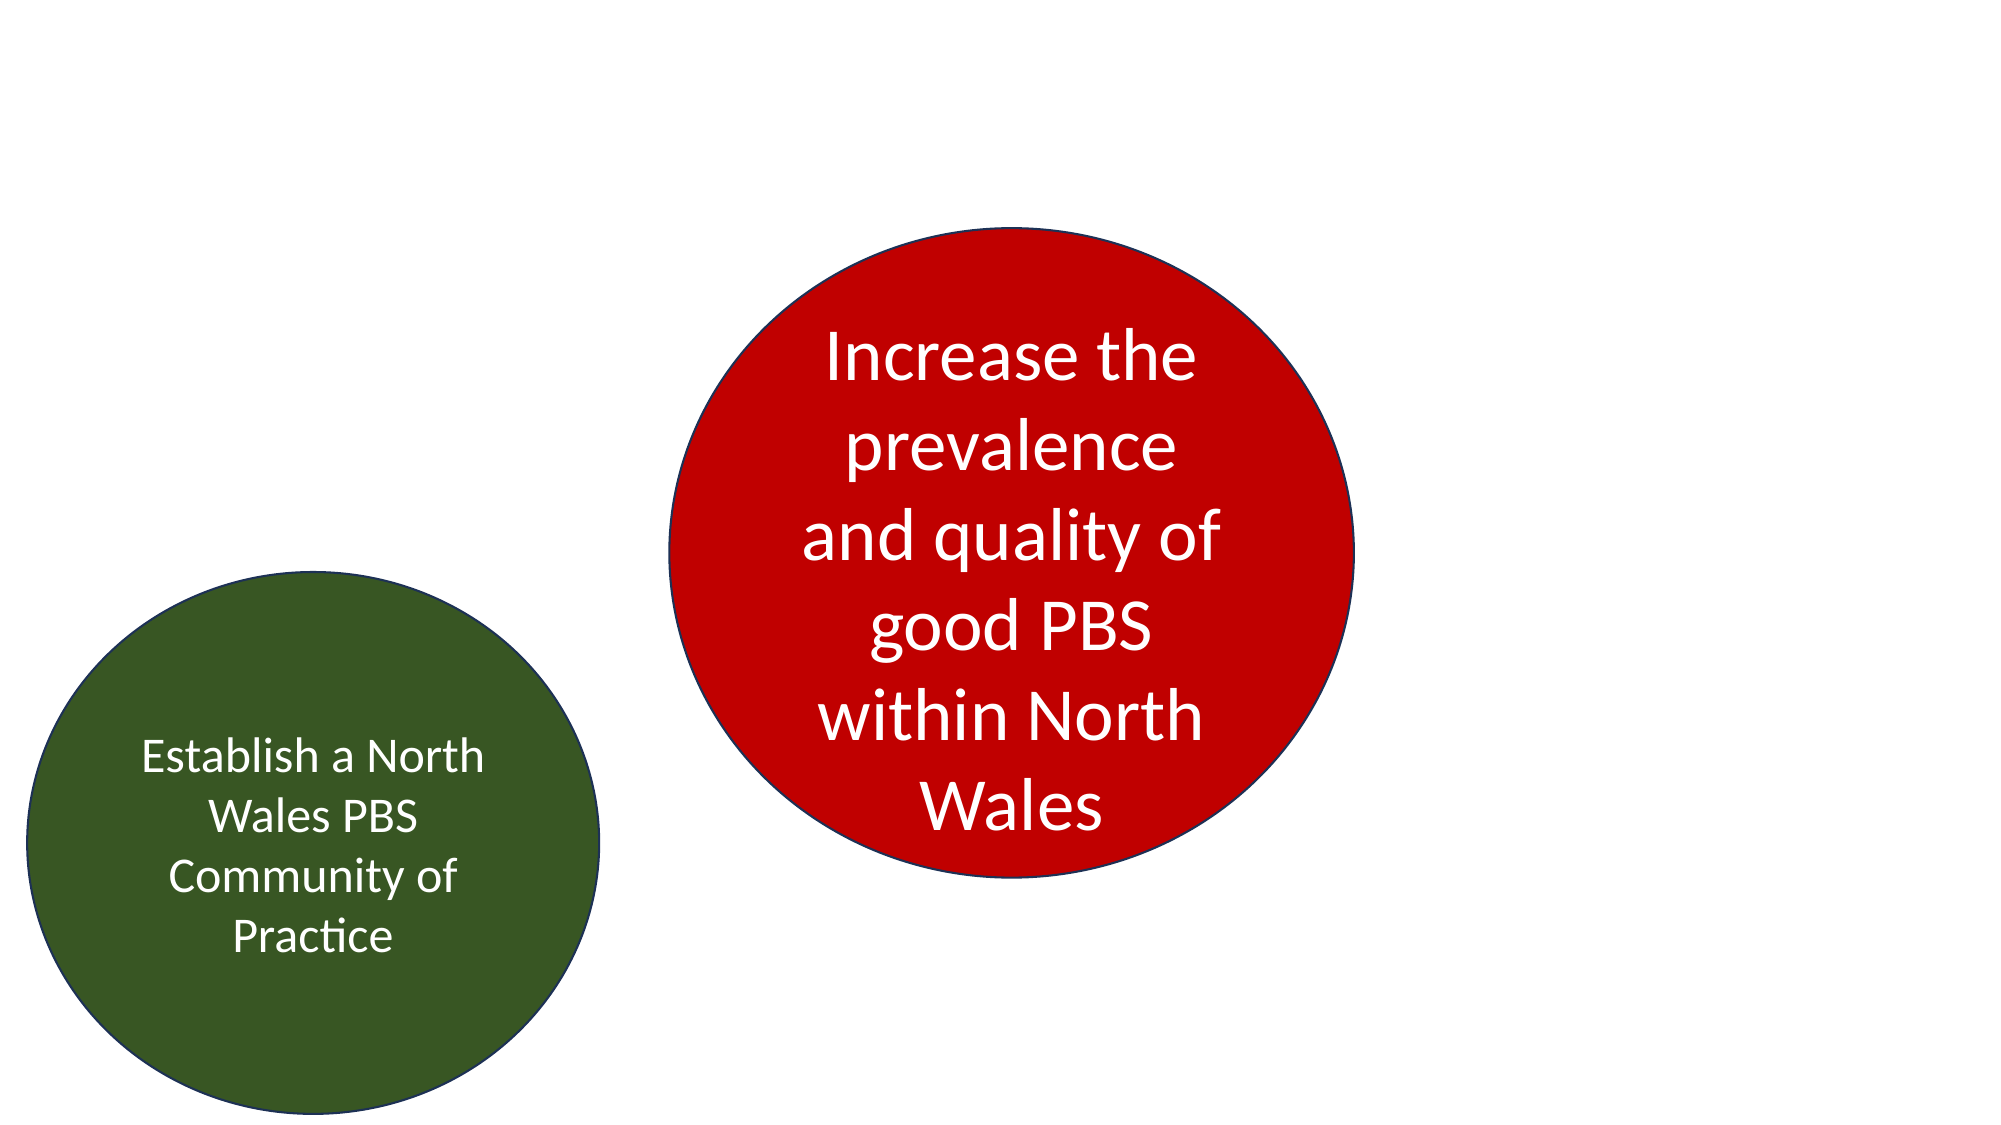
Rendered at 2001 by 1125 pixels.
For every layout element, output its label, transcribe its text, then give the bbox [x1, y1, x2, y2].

text_box Establish a North Wales PBS Community of Practice [26, 570, 601, 1115]
text_box Increase the prevalence and quality of good PBS within North Wales [668, 227, 1355, 879]
